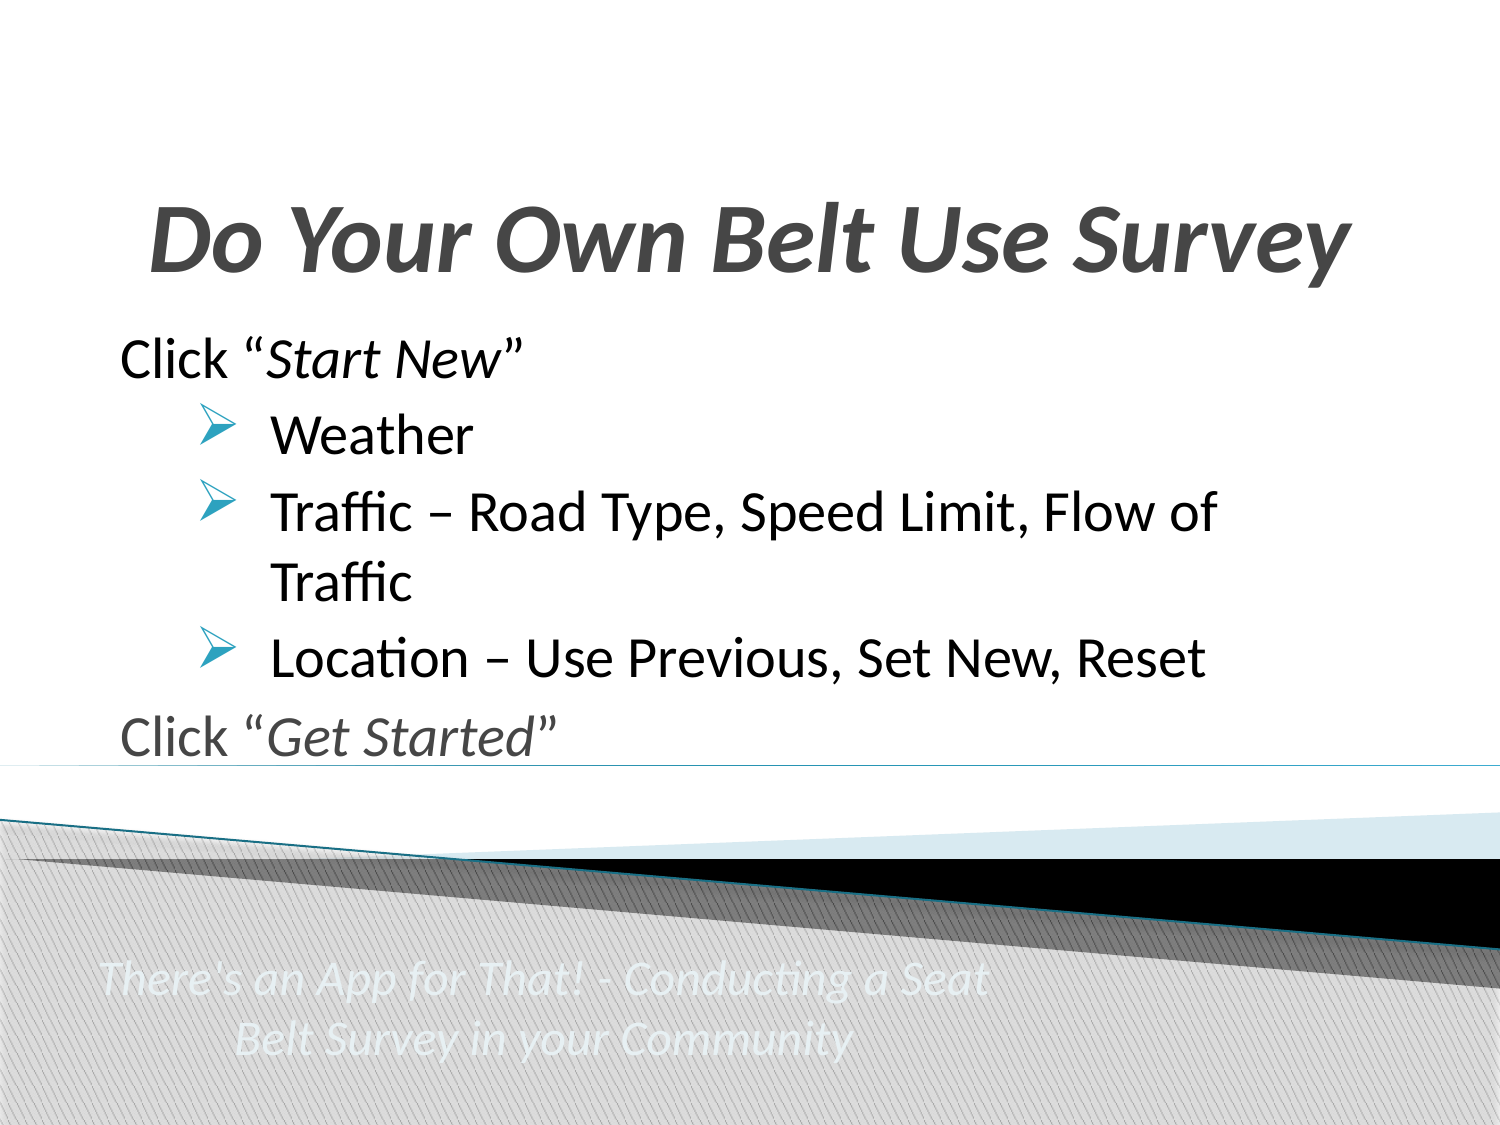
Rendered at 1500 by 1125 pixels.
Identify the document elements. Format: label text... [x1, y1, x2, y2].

picture [5, 859, 1500, 989]
footer There's an App for That! - Conducting a Seat Belt Survey in your Community [62, 950, 1025, 1073]
subtitle Click “Start New” Weather Traffic – Road Type, Speed Limit, Flow of Traffic Location – Use Previous, Set New, Reset Click “Get Started” [112, 312, 1388, 813]
title Do Your Own Belt Use Survey [112, 137, 1388, 300]
